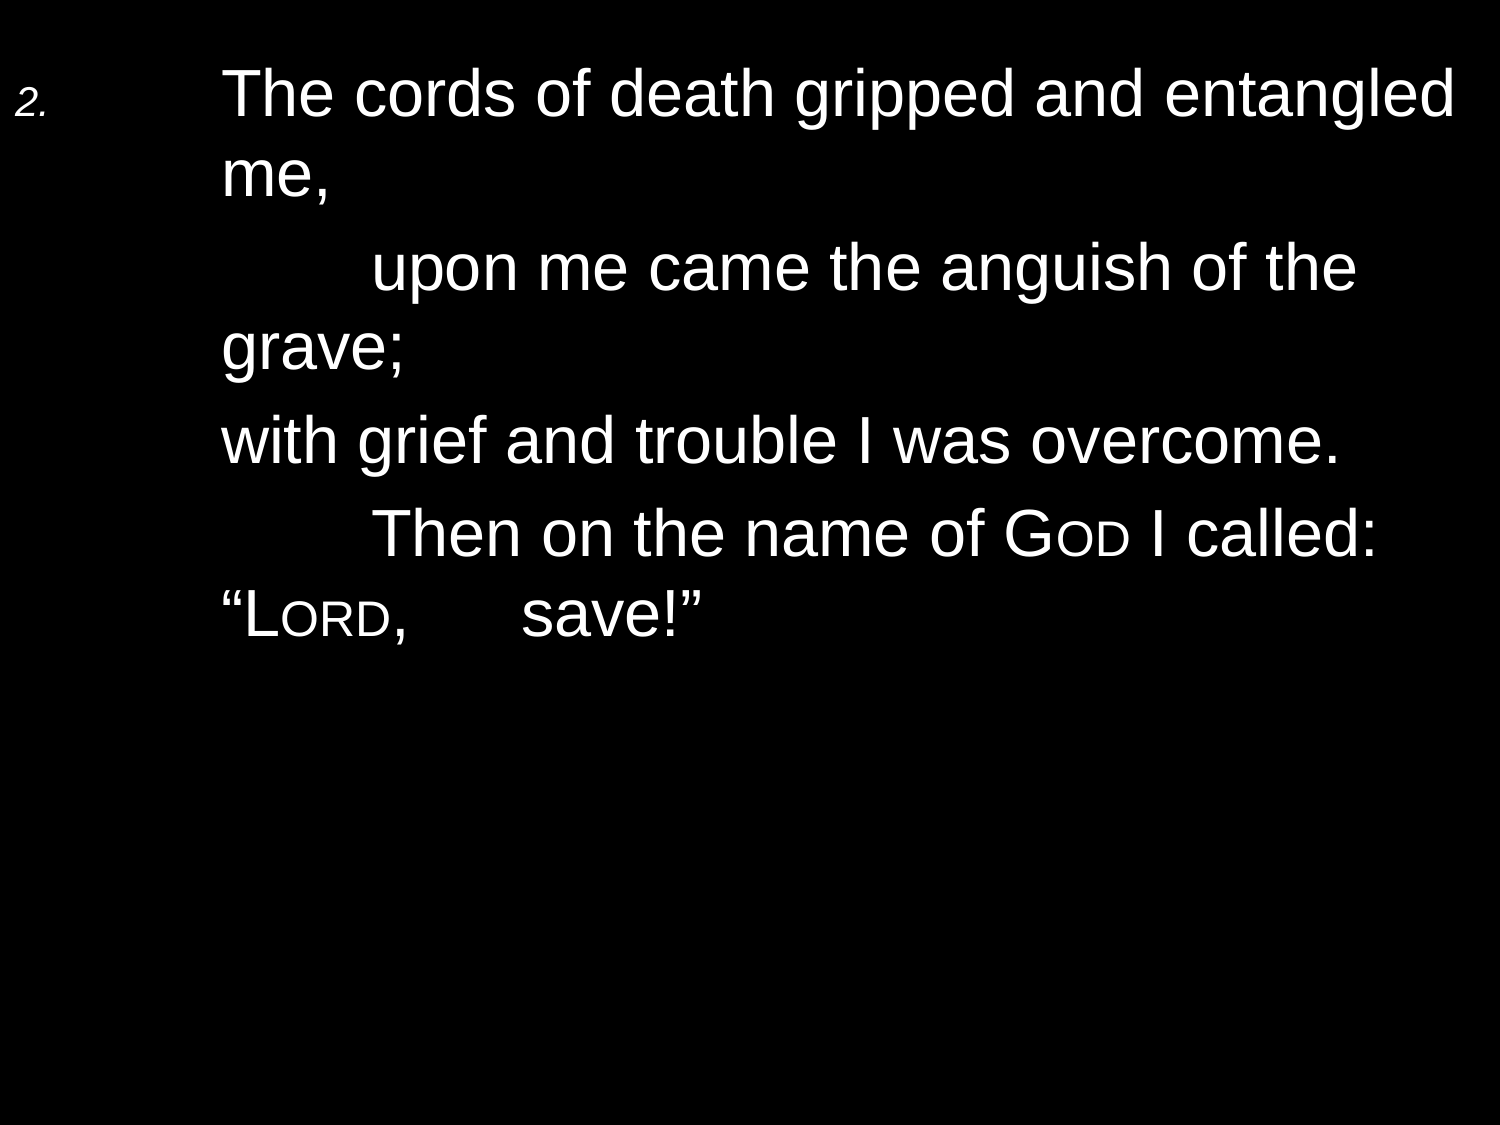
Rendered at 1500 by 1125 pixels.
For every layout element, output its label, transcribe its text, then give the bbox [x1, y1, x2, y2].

list 2. The cords of death gripped and entangled me, upon me came the anguish of the grave; with grief and trouble I was overcome. Then on the name of God I called: “Lord, save!” [0, 42, 1500, 1047]
